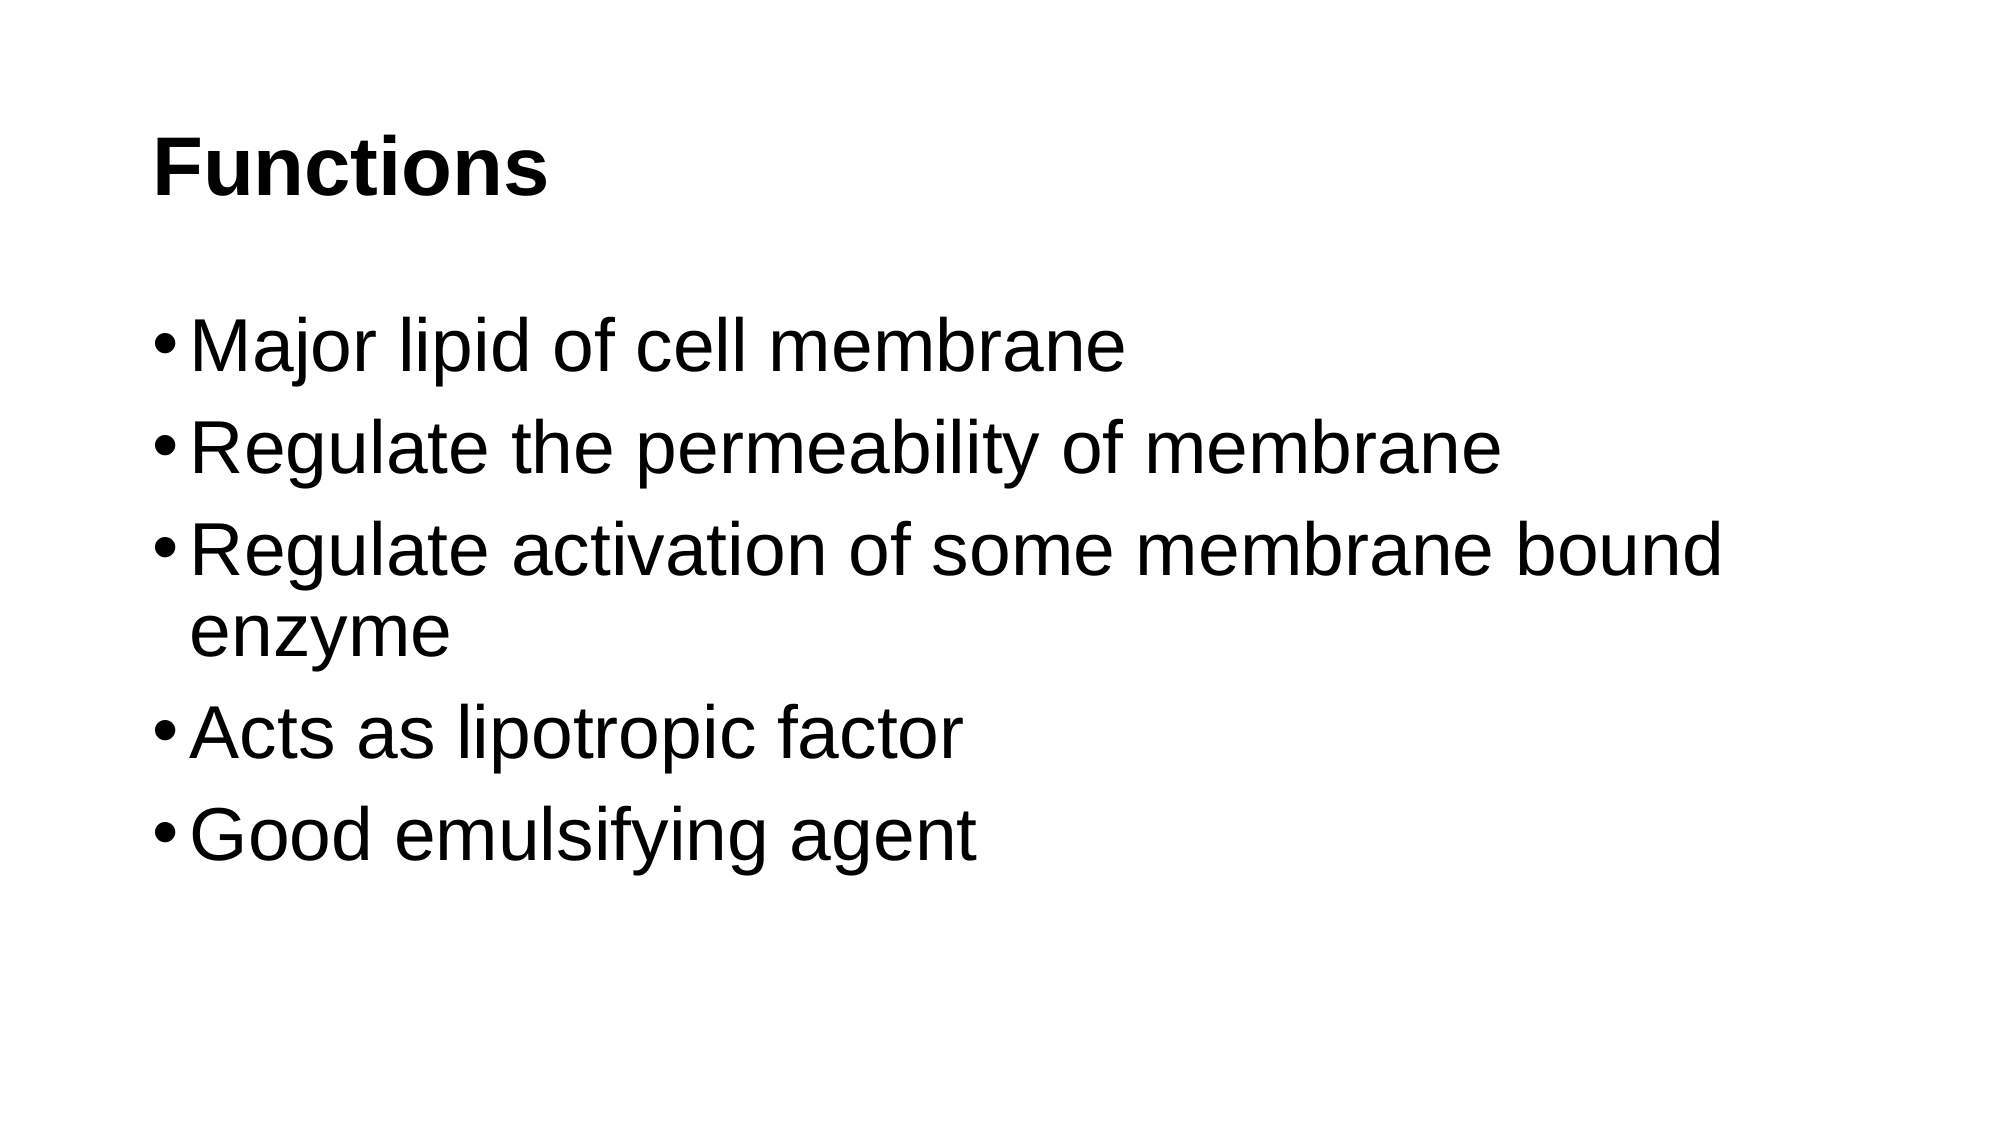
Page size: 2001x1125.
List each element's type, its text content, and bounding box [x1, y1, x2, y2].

title Functions [137, 59, 1863, 278]
list Major lipid of cell membrane Regulate the permeability of membrane Regulate activation of some membrane bound enzyme Acts as lipotropic factor Good emulsifying agent [137, 299, 1863, 1014]
